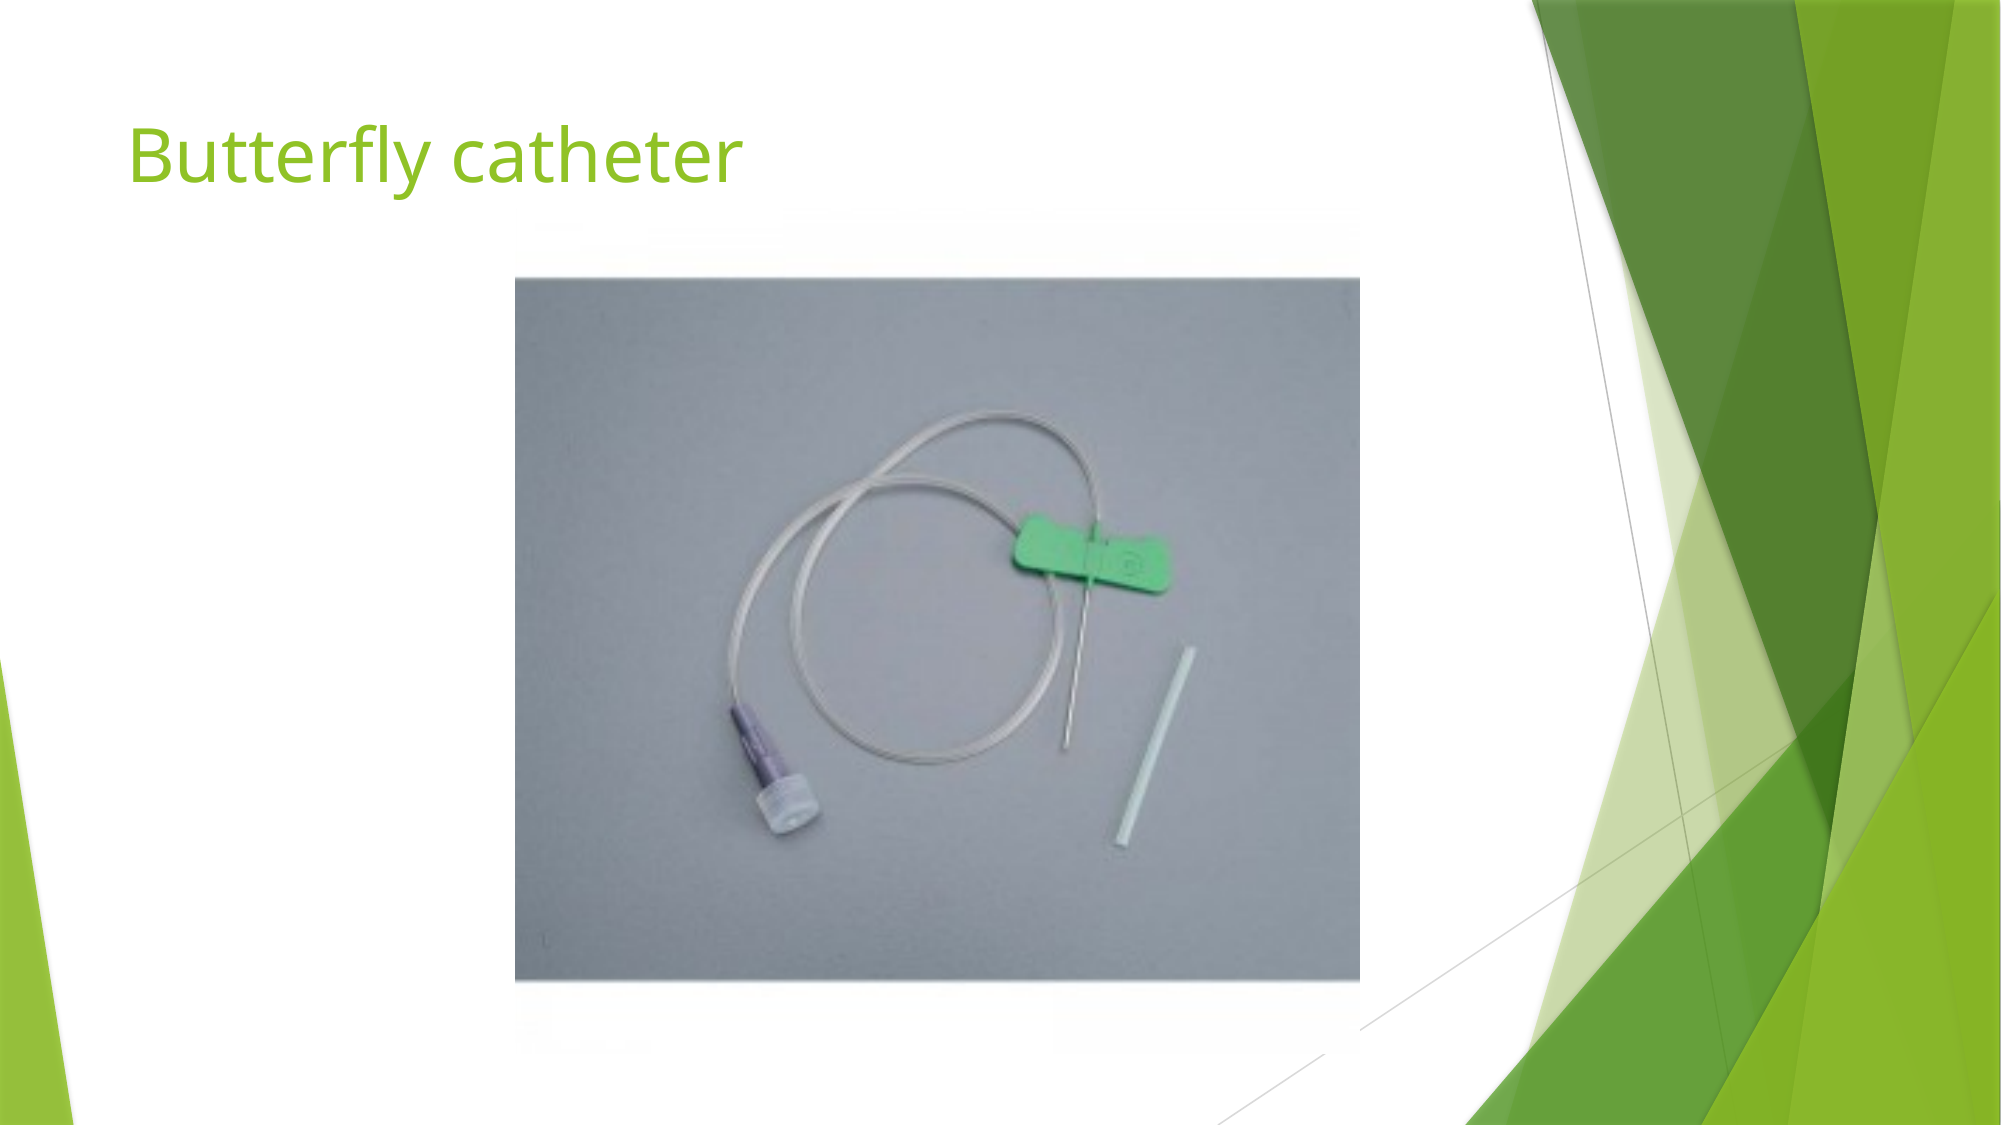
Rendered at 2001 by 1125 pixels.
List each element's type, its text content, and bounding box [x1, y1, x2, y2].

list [514, 207, 1361, 1054]
title Butterfly catheter [111, 99, 1522, 317]
